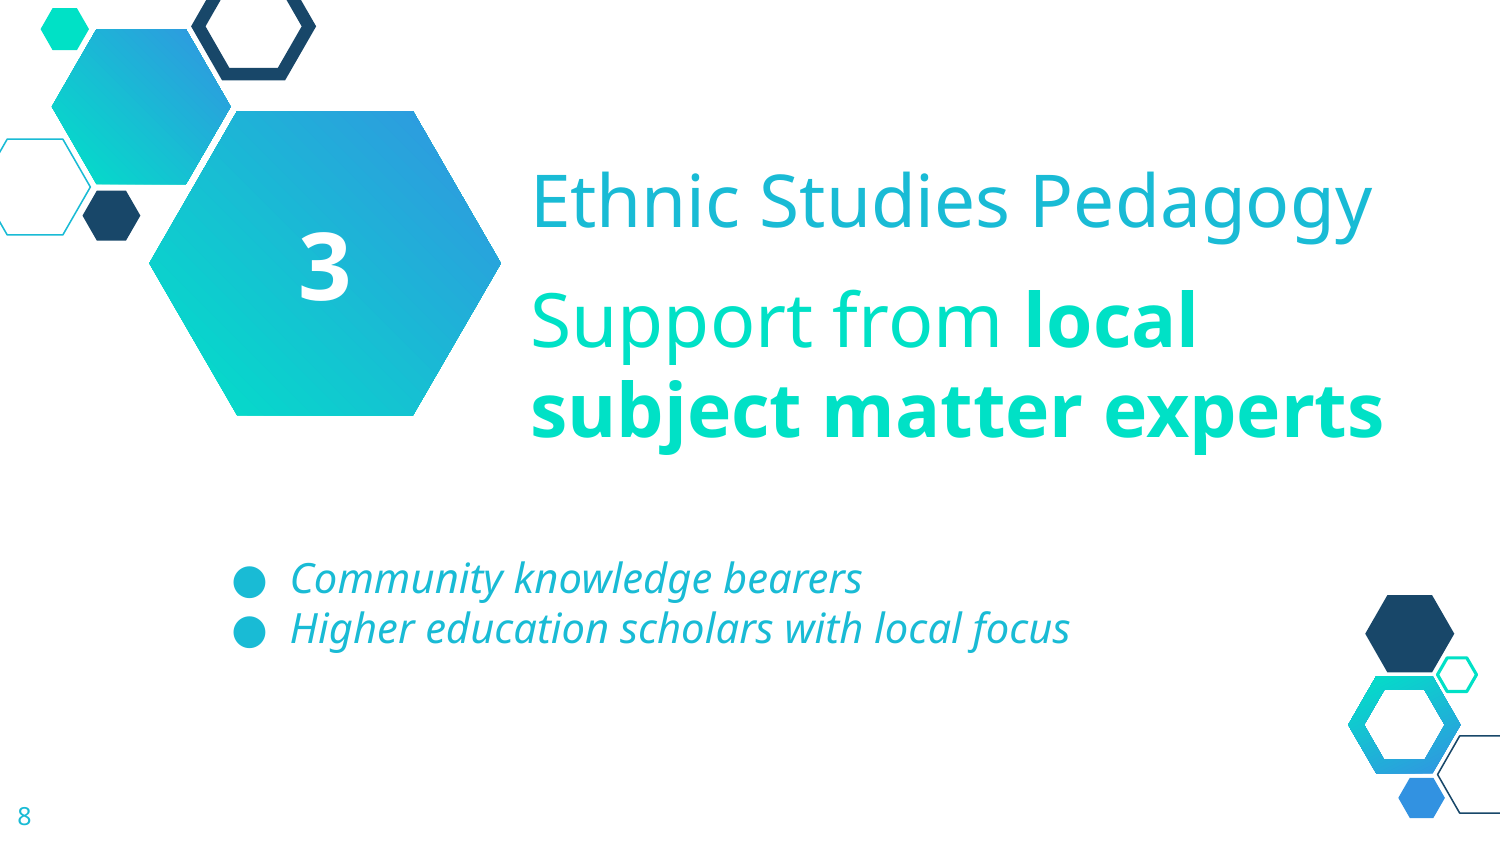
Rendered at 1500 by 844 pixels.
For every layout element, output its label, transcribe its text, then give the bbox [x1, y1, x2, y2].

title Ethnic Studies Pedagogy [515, 129, 1470, 257]
text_box [149, 111, 501, 416]
text_box Community knowledge bearers Higher education scholars with local focus [199, 536, 1301, 667]
text_box 3 [270, 203, 380, 323]
list Support from local subject matter experts [515, 257, 1490, 499]
slide_number 8 [2, 785, 93, 844]
